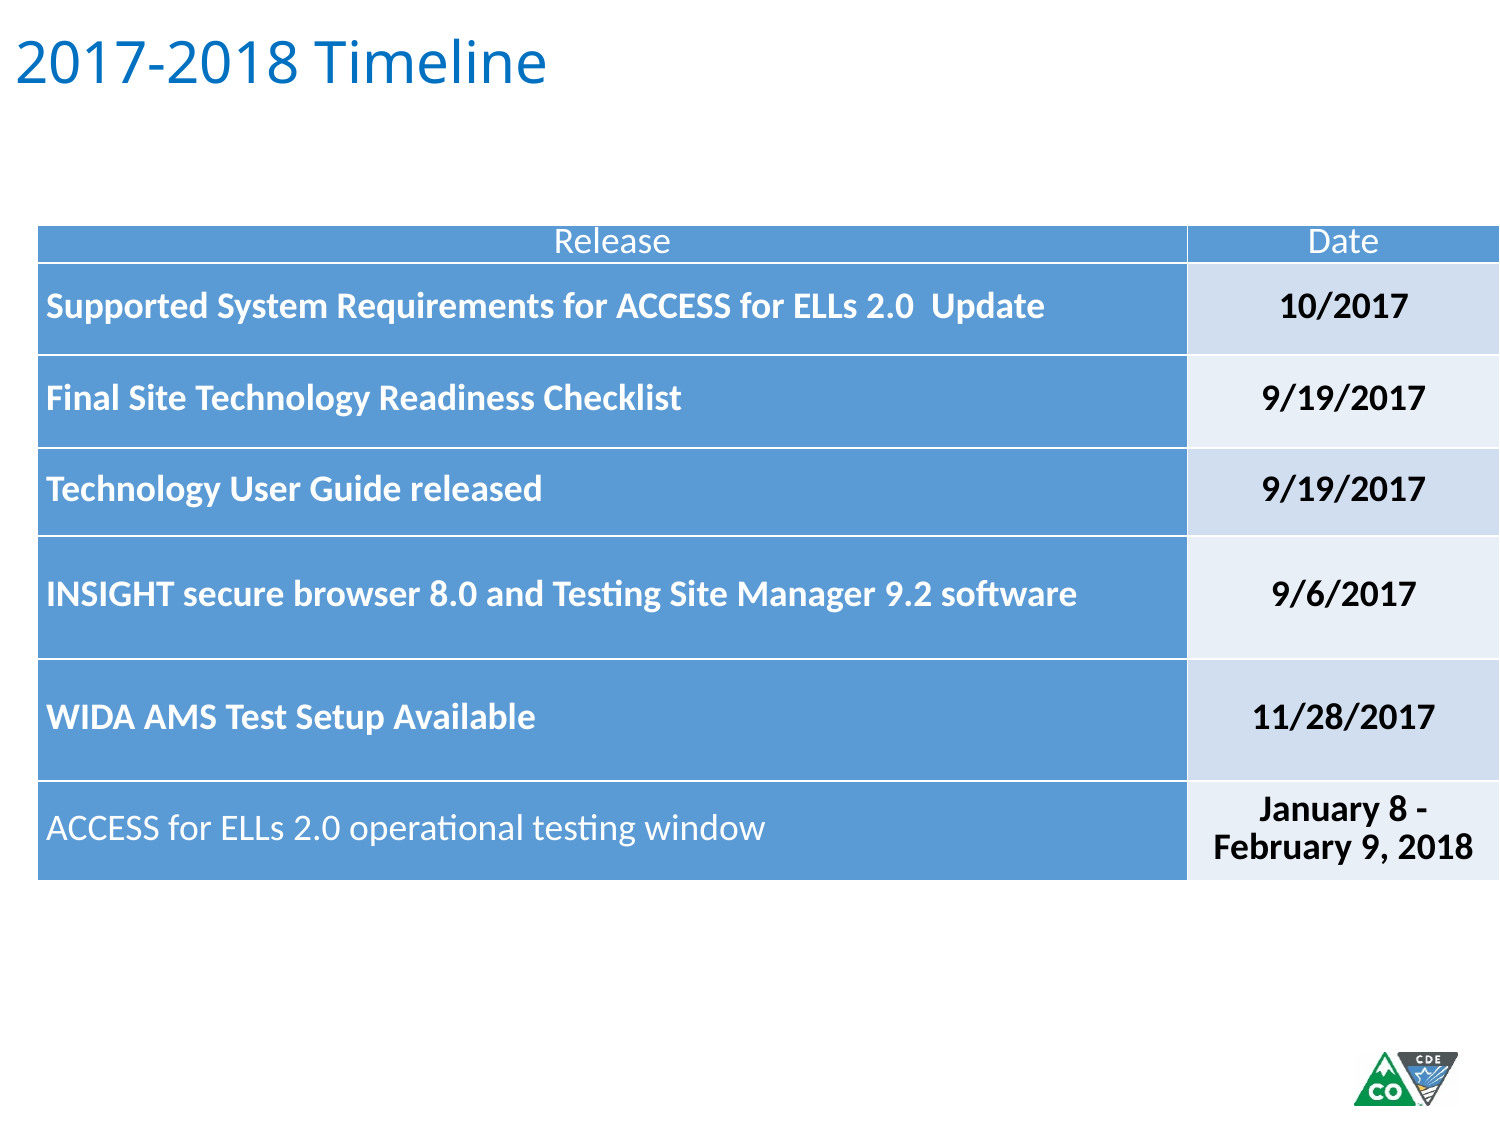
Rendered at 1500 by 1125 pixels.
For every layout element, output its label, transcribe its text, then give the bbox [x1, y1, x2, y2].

title 2017-2018 Timeline [0, 0, 1375, 129]
table_cell ACCESS for ELLs 2.0 operational testing window [38, 782, 1187, 880]
table_cell WIDA AMS Test Setup Available [38, 660, 1187, 780]
table_header Release [38, 226, 1187, 262]
table_cell INSIGHT secure browser 8.0 and Testing Site Manager 9.2 software [38, 537, 1187, 658]
table_header Date [1188, 226, 1499, 262]
table_cell Final Site Technology Readiness Checklist [38, 356, 1187, 447]
table_cell January 8 - February 9, 2018 [1188, 782, 1499, 880]
table_cell Technology User Guide released [38, 449, 1187, 535]
table_cell 9/6/2017 [1188, 537, 1499, 658]
table_cell 9/19/2017 [1188, 449, 1499, 535]
picture [1354, 1052, 1458, 1106]
table_cell 10/2017 [1188, 264, 1499, 354]
table_cell 11/28/2017 [1188, 660, 1499, 780]
table_cell Supported System Requirements for ACCESS for ELLs 2.0 Update [38, 264, 1187, 354]
table_cell 9/19/2017 [1188, 356, 1499, 447]
